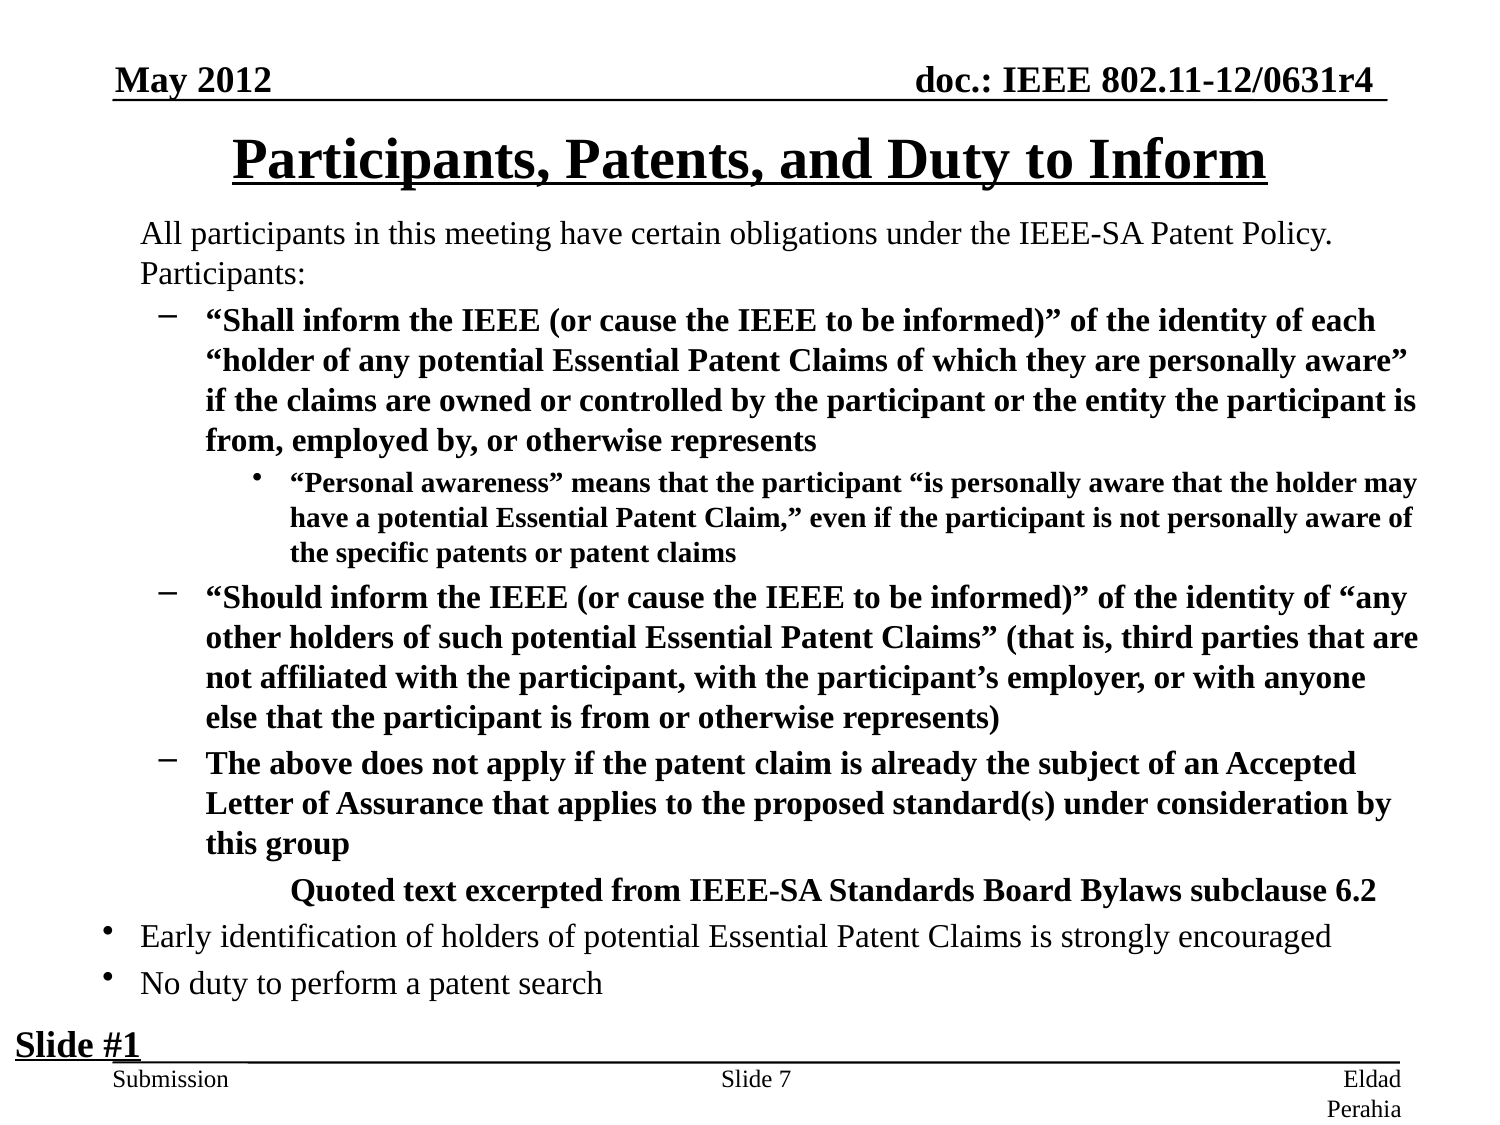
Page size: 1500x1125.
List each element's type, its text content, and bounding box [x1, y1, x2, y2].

text_box Participants, Patents, and Duty to Inform [112, 112, 1388, 175]
footer Eldad Perahia, Intel Corporation [1324, 1061, 1402, 1093]
slide_number Slide 7 [712, 1061, 800, 1093]
text_box May 2012 [114, 54, 273, 100]
text_box All participants in this meeting have certain obligations under the IEEE-SA Patent Policy. Participants: “Shall inform the IEEE (or cause the IEEE to be informed)” of the identity of each “holder of any potential Essential Patent Claims of which they are personally aware” if the claims are owned or controlled by the participant or the entity the participant is from, employed by, or otherwise represents “Personal awareness” means that the participant “is personally aware that the holder may have a potential Essential Patent Claim,” even if the participant is not personally aware of the specific patents or patent claims “Should inform the IEEE (or cause the IEEE to be informed)” of the identity of “any other holders of such potential Essential Patent Claims” (that is, third parties that are not affiliated with the participant, with the participant’s employer, or with anyone else that the participant is from or otherwise represents) The above does not apply if the patent claim is already the subject of an Accepted Letter of Assurance that applies to the proposed standard(s) under consideration by this group Quoted text excerpted from IEEE-SA Standards Board Bylaws subclause 6.2 Early identification of holders of potential Essential Patent Claims is strongly encouraged No duty to perform a patent search [87, 187, 1438, 850]
text_box Slide #1 [0, 1012, 157, 1073]
